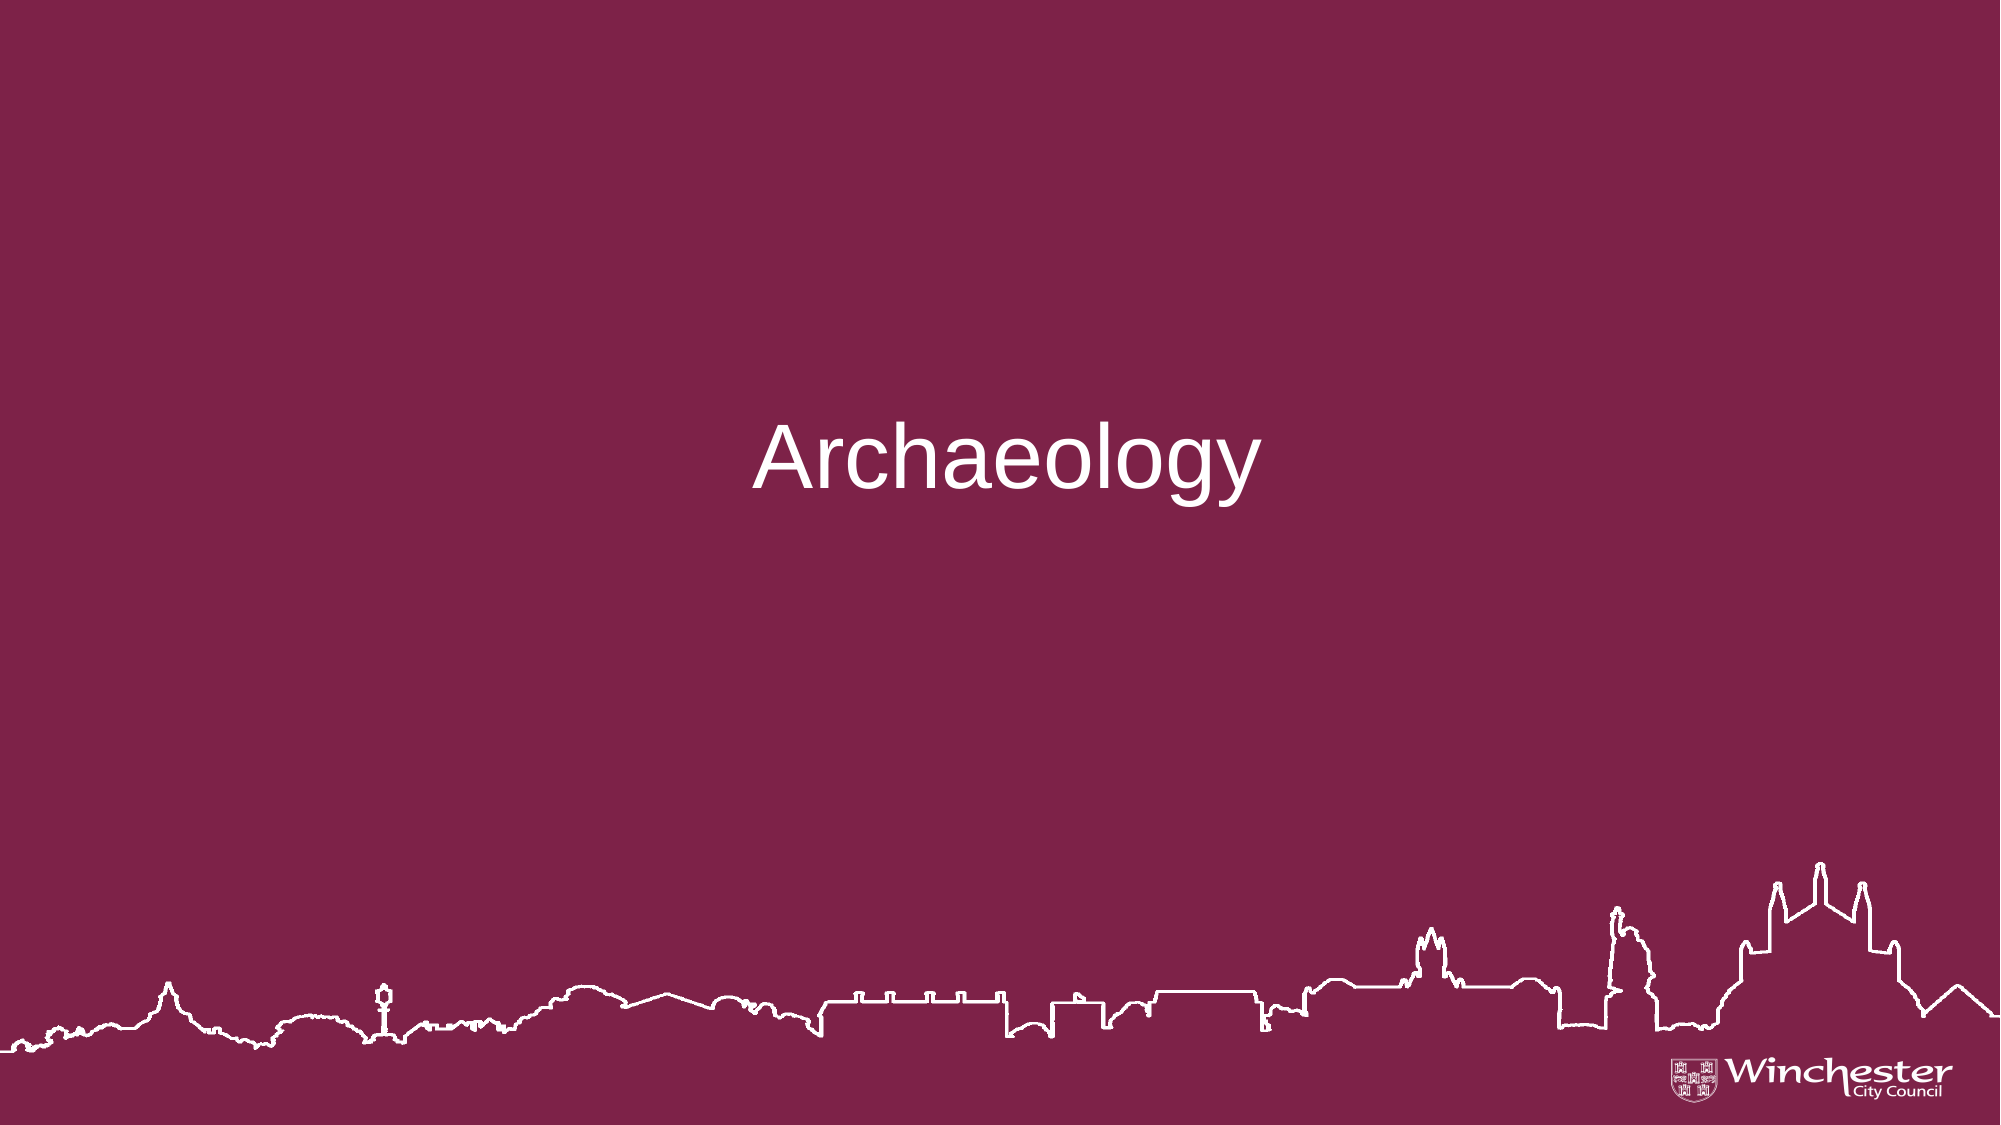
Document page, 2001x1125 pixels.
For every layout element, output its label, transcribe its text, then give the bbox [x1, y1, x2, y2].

title Archaeology [145, 402, 1871, 620]
picture [0, 862, 2001, 1125]
